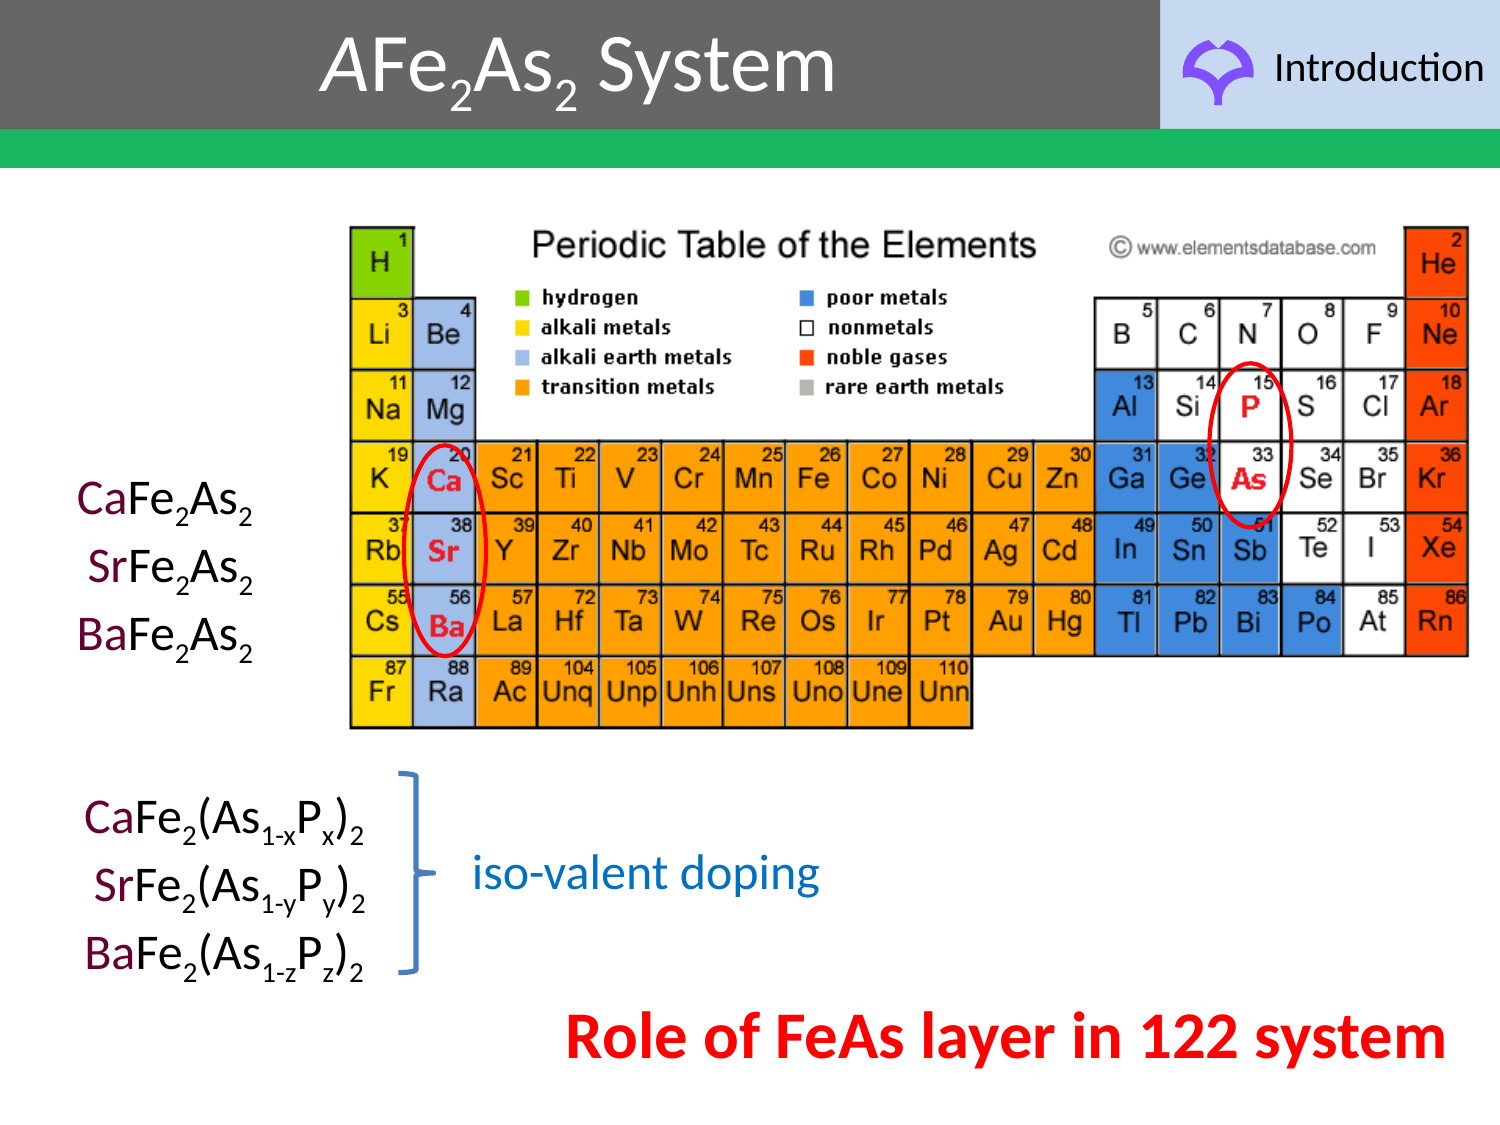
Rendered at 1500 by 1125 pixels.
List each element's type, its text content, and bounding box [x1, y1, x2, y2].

text_box Role of FeAs layer in 122 system [550, 984, 1464, 1079]
text_box Introduction [1161, 0, 1500, 128]
text_box iso-valent doping [457, 831, 973, 907]
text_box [50, 773, 434, 973]
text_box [341, 217, 1477, 739]
picture [1182, 39, 1255, 106]
text_box AFe2As2 System [0, 0, 1161, 129]
text_box [0, 128, 1500, 168]
text_box CaFe2As2 SrFe2As2 BaFe2As2 [61, 456, 269, 677]
